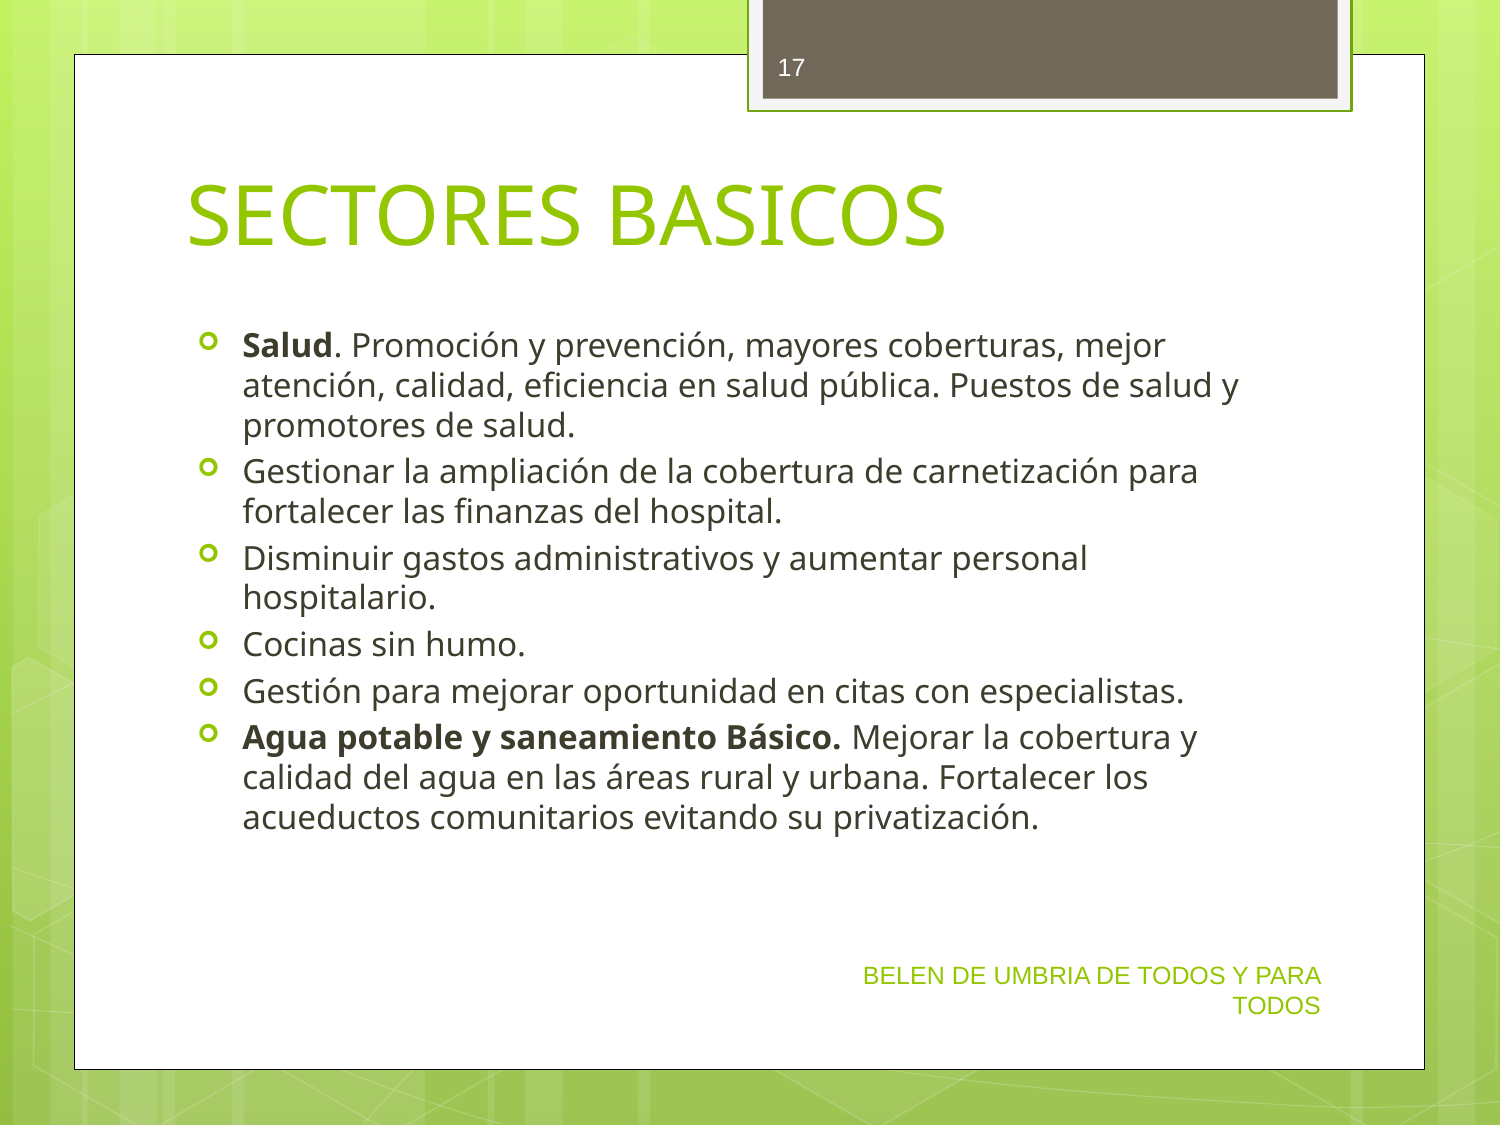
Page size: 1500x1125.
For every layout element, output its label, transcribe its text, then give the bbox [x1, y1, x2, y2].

footer BELEN DE UMBRIA DE TODOS Y PARA TODOS [761, 959, 1336, 1020]
slide_number 17 [762, 36, 982, 97]
title SECTORES BASICOS [170, 168, 1324, 270]
list Salud. Promoción y prevención, mayores coberturas, mejor atención, calidad, eficiencia en salud pública. Puestos de salud y promotores de salud. Gestionar la ampliación de la cobertura de carnetización para fortalecer las finanzas del hospital. Disminuir gastos administrativos y aumentar personal hospitalario. Cocinas sin humo. Gestión para mejorar oportunidad en citas con especialistas. Agua potable y saneamiento Básico. Mejorar la cobertura y calidad del agua en las áreas rural y urbana. Fortalecer los acueductos comunitarios evitando su privatización. [170, 316, 1284, 958]
